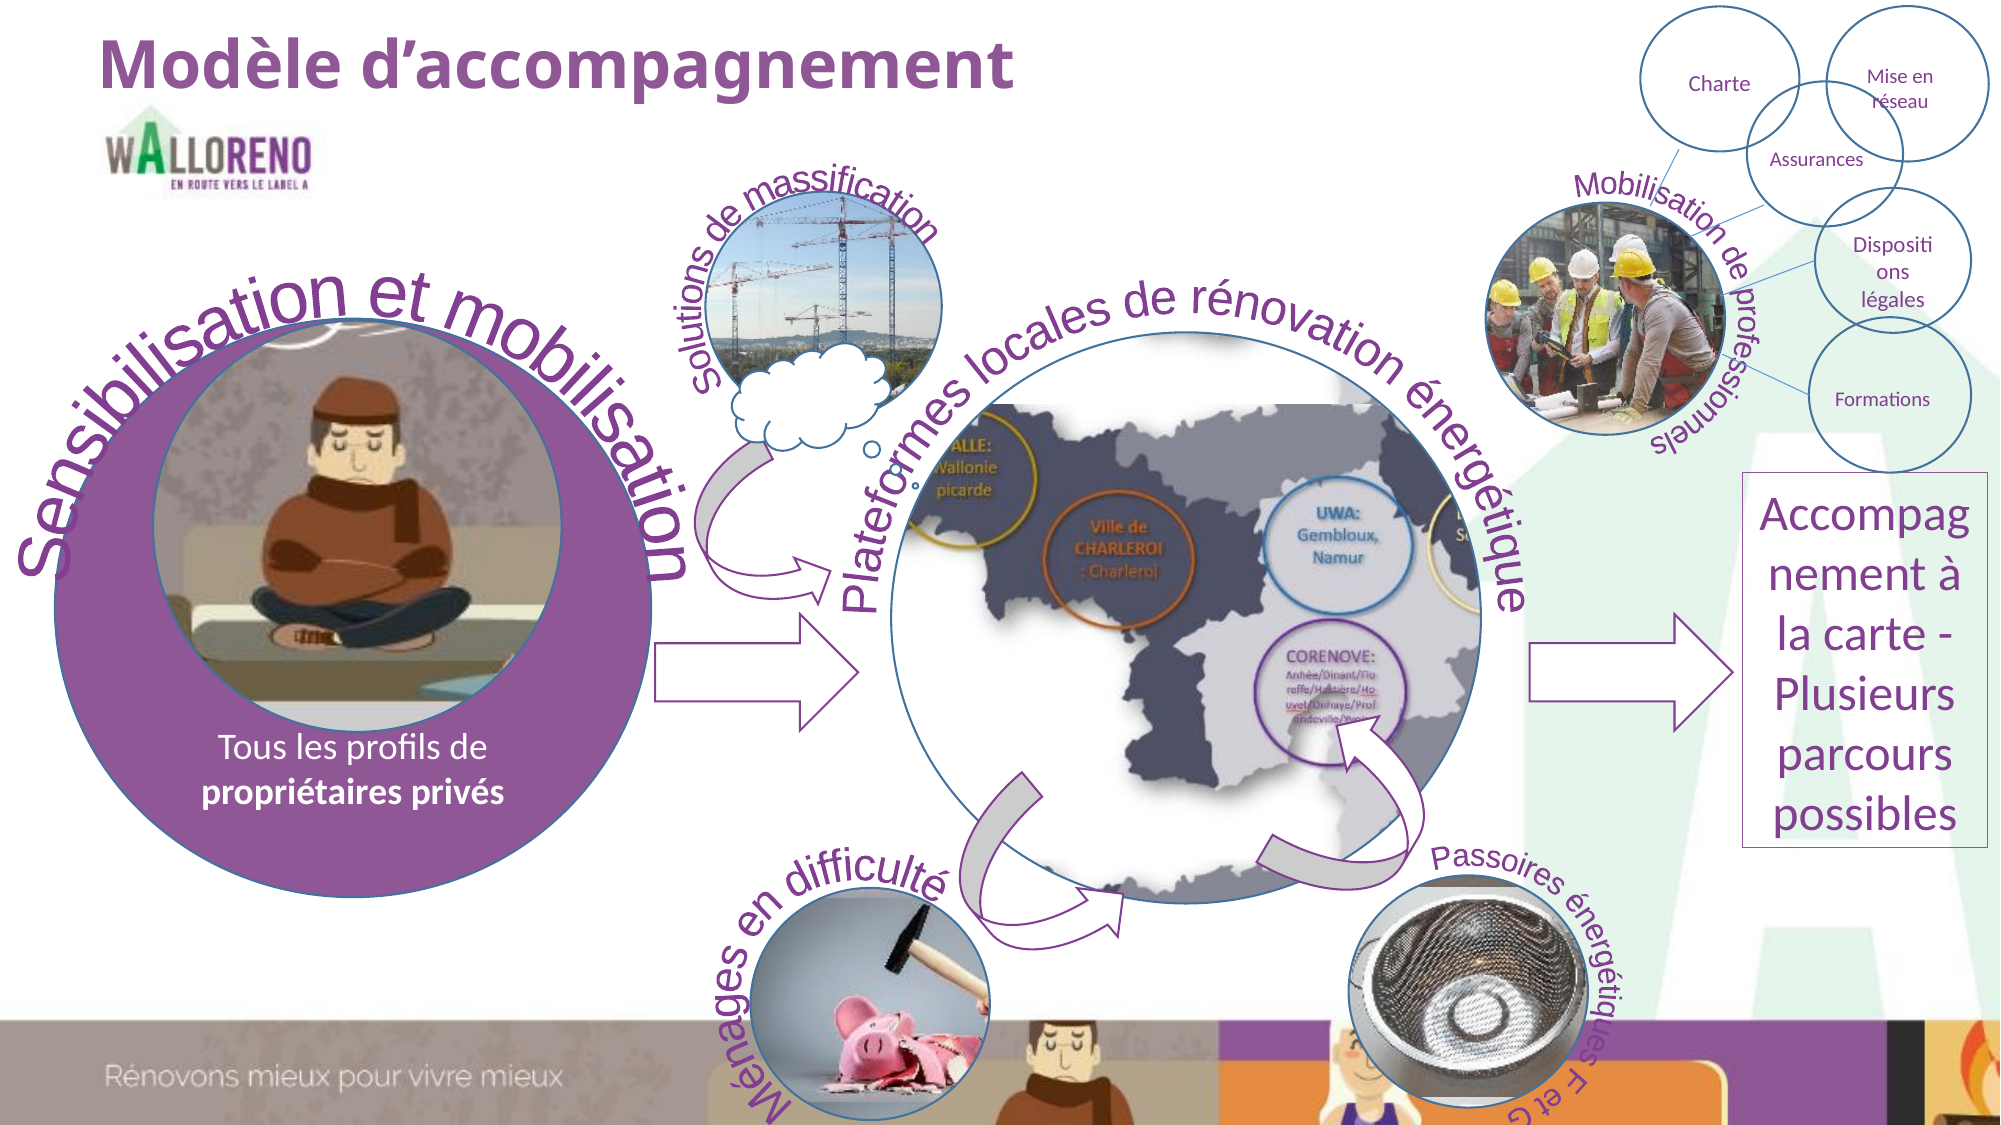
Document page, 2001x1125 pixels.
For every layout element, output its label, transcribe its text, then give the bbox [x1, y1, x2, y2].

text_box [749, 886, 991, 1122]
text_box [911, 482, 920, 490]
text_box Mise en réseau [1825, 5, 1990, 163]
title Modèle d’accompagnement [82, 1, 1587, 133]
text_box [704, 190, 943, 409]
text_box [1484, 201, 1727, 436]
text_box [890, 331, 1482, 905]
text_box [1528, 611, 1735, 734]
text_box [1720, 260, 1815, 296]
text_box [1722, 354, 1809, 395]
text_box [1255, 714, 1425, 891]
text_box Tous les profils de propriétaires privés [53, 317, 653, 899]
text_box [1347, 874, 1589, 1109]
text_box Accompagnement à la carte - Plusieurs parcours possibles [1742, 472, 1988, 848]
text_box [654, 611, 860, 734]
text_box [693, 442, 832, 607]
text_box Assurances [1745, 80, 1904, 228]
text_box [151, 319, 563, 733]
picture [0, 0, 2000, 1125]
text_box [889, 462, 903, 476]
text_box Charte [1639, 5, 1801, 153]
text_box [862, 440, 882, 459]
text_box Dispositions légales [1813, 186, 1973, 326]
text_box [1650, 149, 1679, 206]
text_box Formations [1807, 316, 1973, 474]
text_box [730, 342, 892, 452]
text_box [1689, 205, 1765, 237]
text_box [958, 770, 1125, 951]
